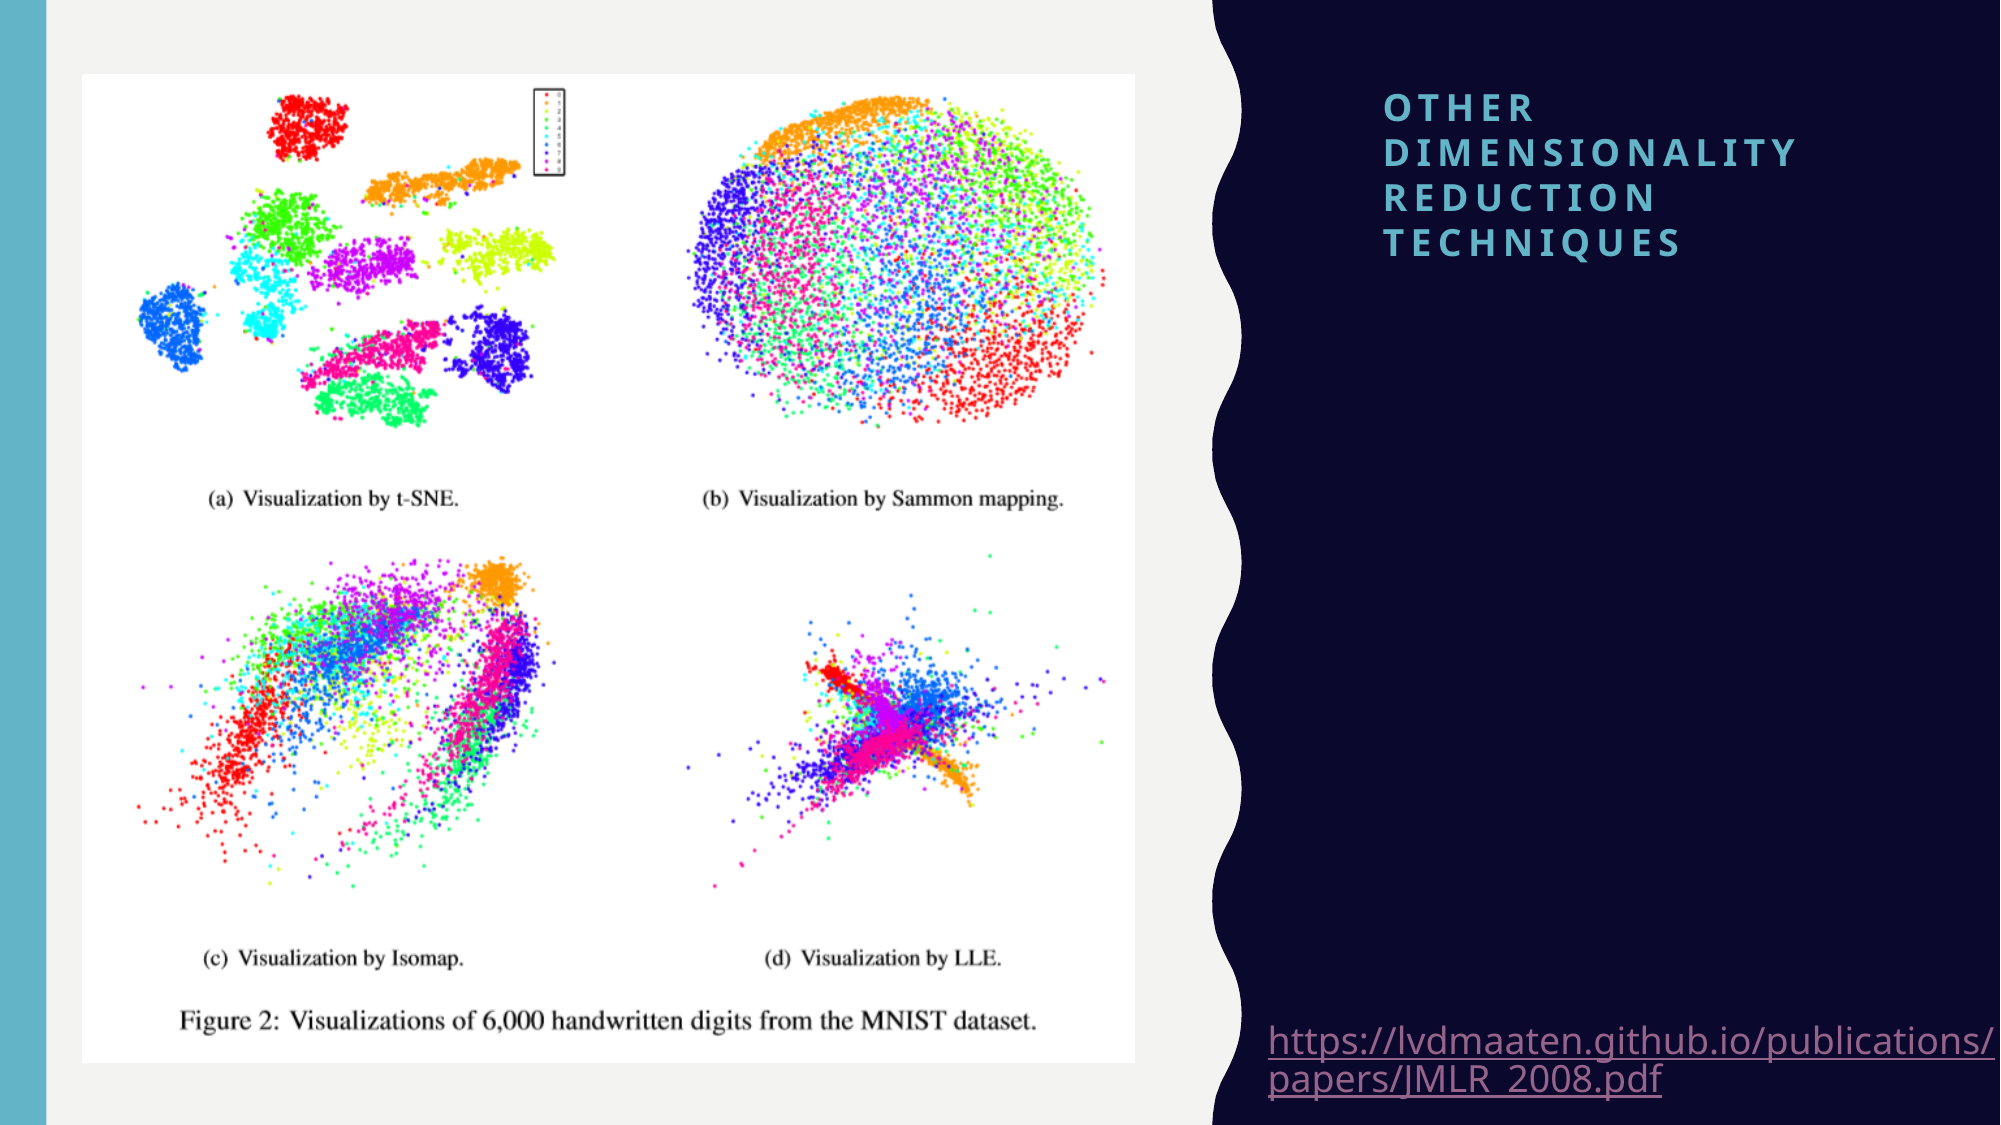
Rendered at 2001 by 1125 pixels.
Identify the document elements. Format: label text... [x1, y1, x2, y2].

text_box https://lvdmaaten.github.io/publications/papers/JMLR_2008.pdf [1253, 1009, 2000, 1076]
title Other Dimensionality reduction techniques [1367, 75, 1875, 272]
picture [82, 74, 1135, 1063]
